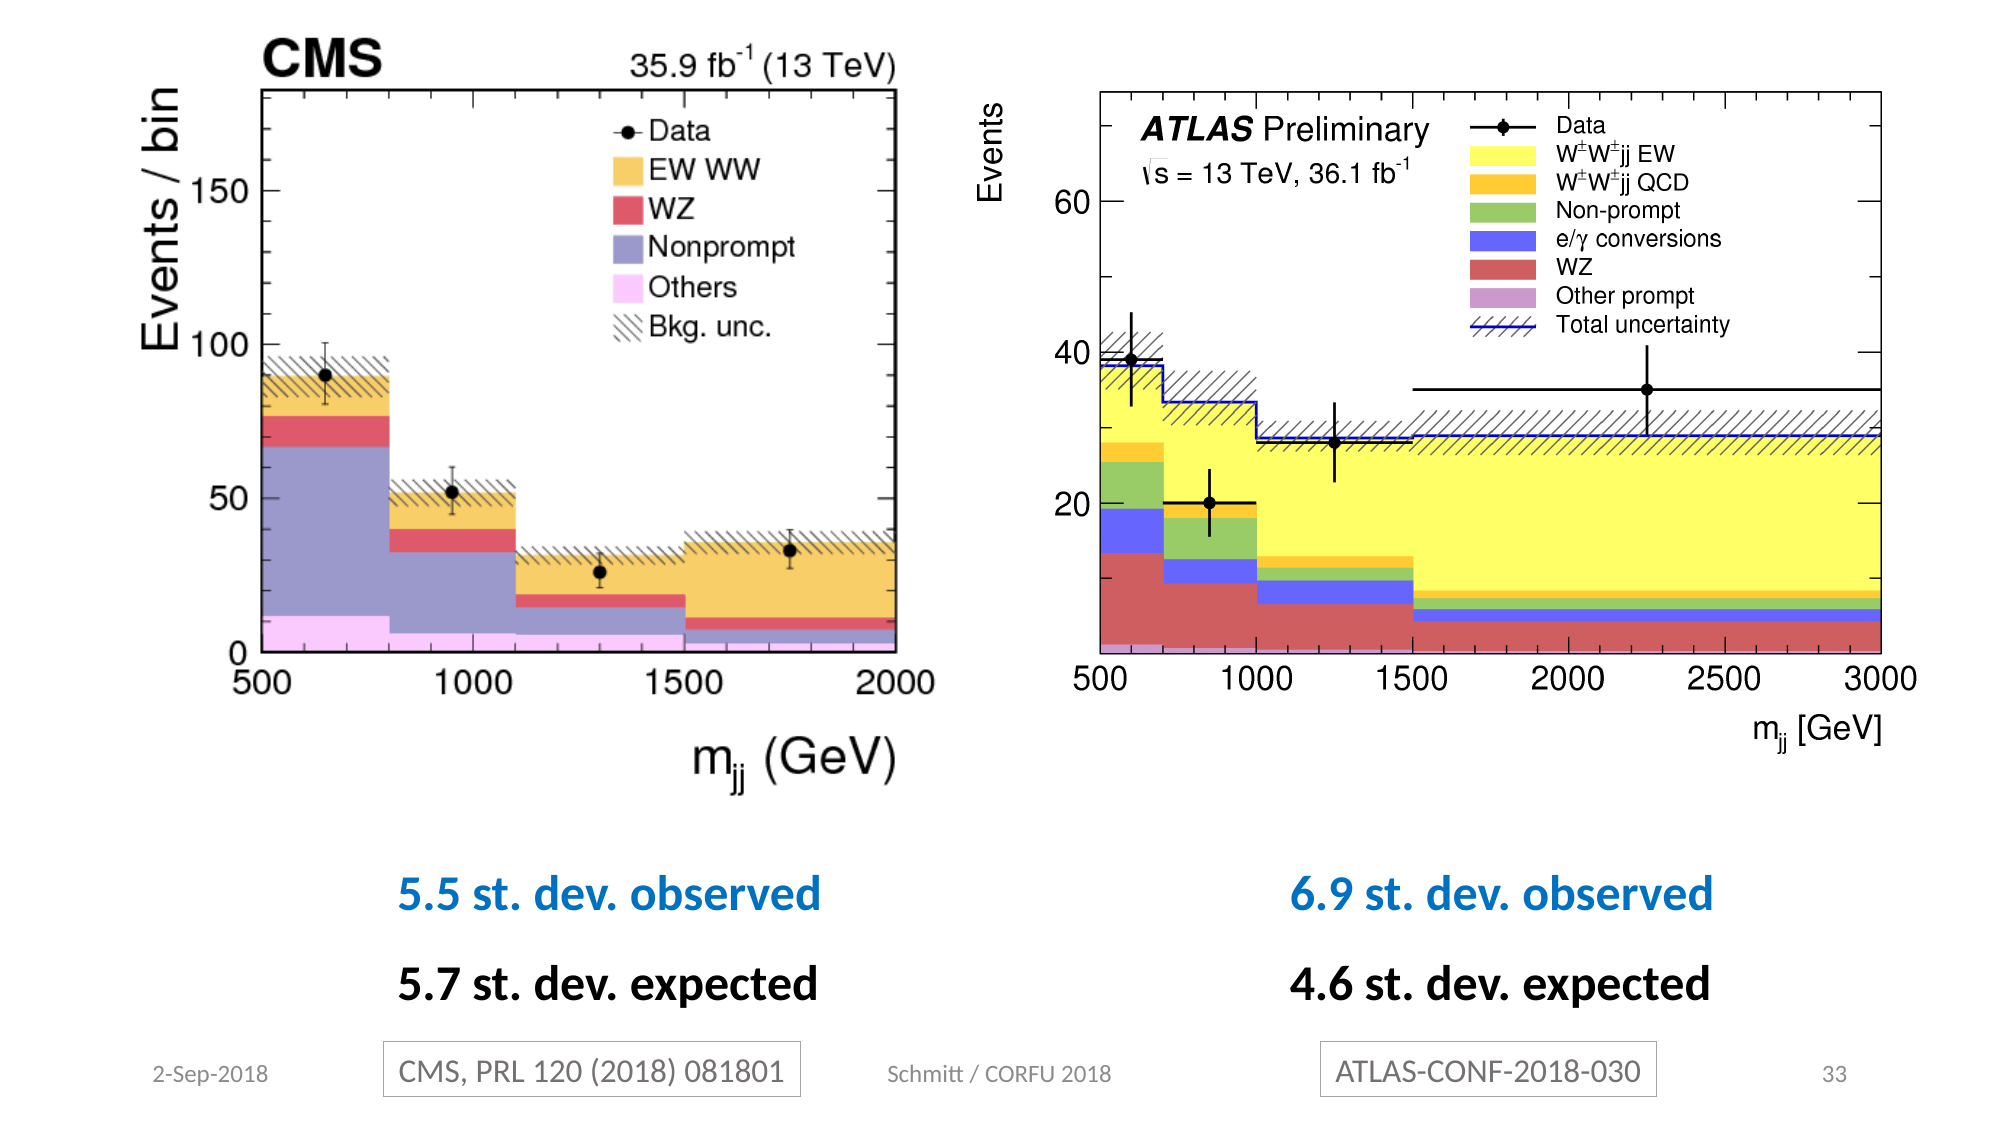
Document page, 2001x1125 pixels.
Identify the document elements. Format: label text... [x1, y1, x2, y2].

text_box ATLAS-CONF-2018-030 [1320, 1041, 1657, 1097]
text_box 6.9 st. dev. observed 4.6 st. dev. expected [1275, 823, 1730, 1019]
footer Schmitt / CORFU 2018 [662, 1042, 1338, 1103]
text_box 5.5 st. dev. observed 5.7 st. dev. expected [382, 825, 837, 1019]
text_box CMS, PRL 120 (2018) 081801 [383, 1041, 801, 1097]
picture [100, 0, 1933, 825]
slide_number 33 [1412, 1042, 1863, 1103]
slide_number 2-Sep-2018 [137, 1042, 588, 1103]
